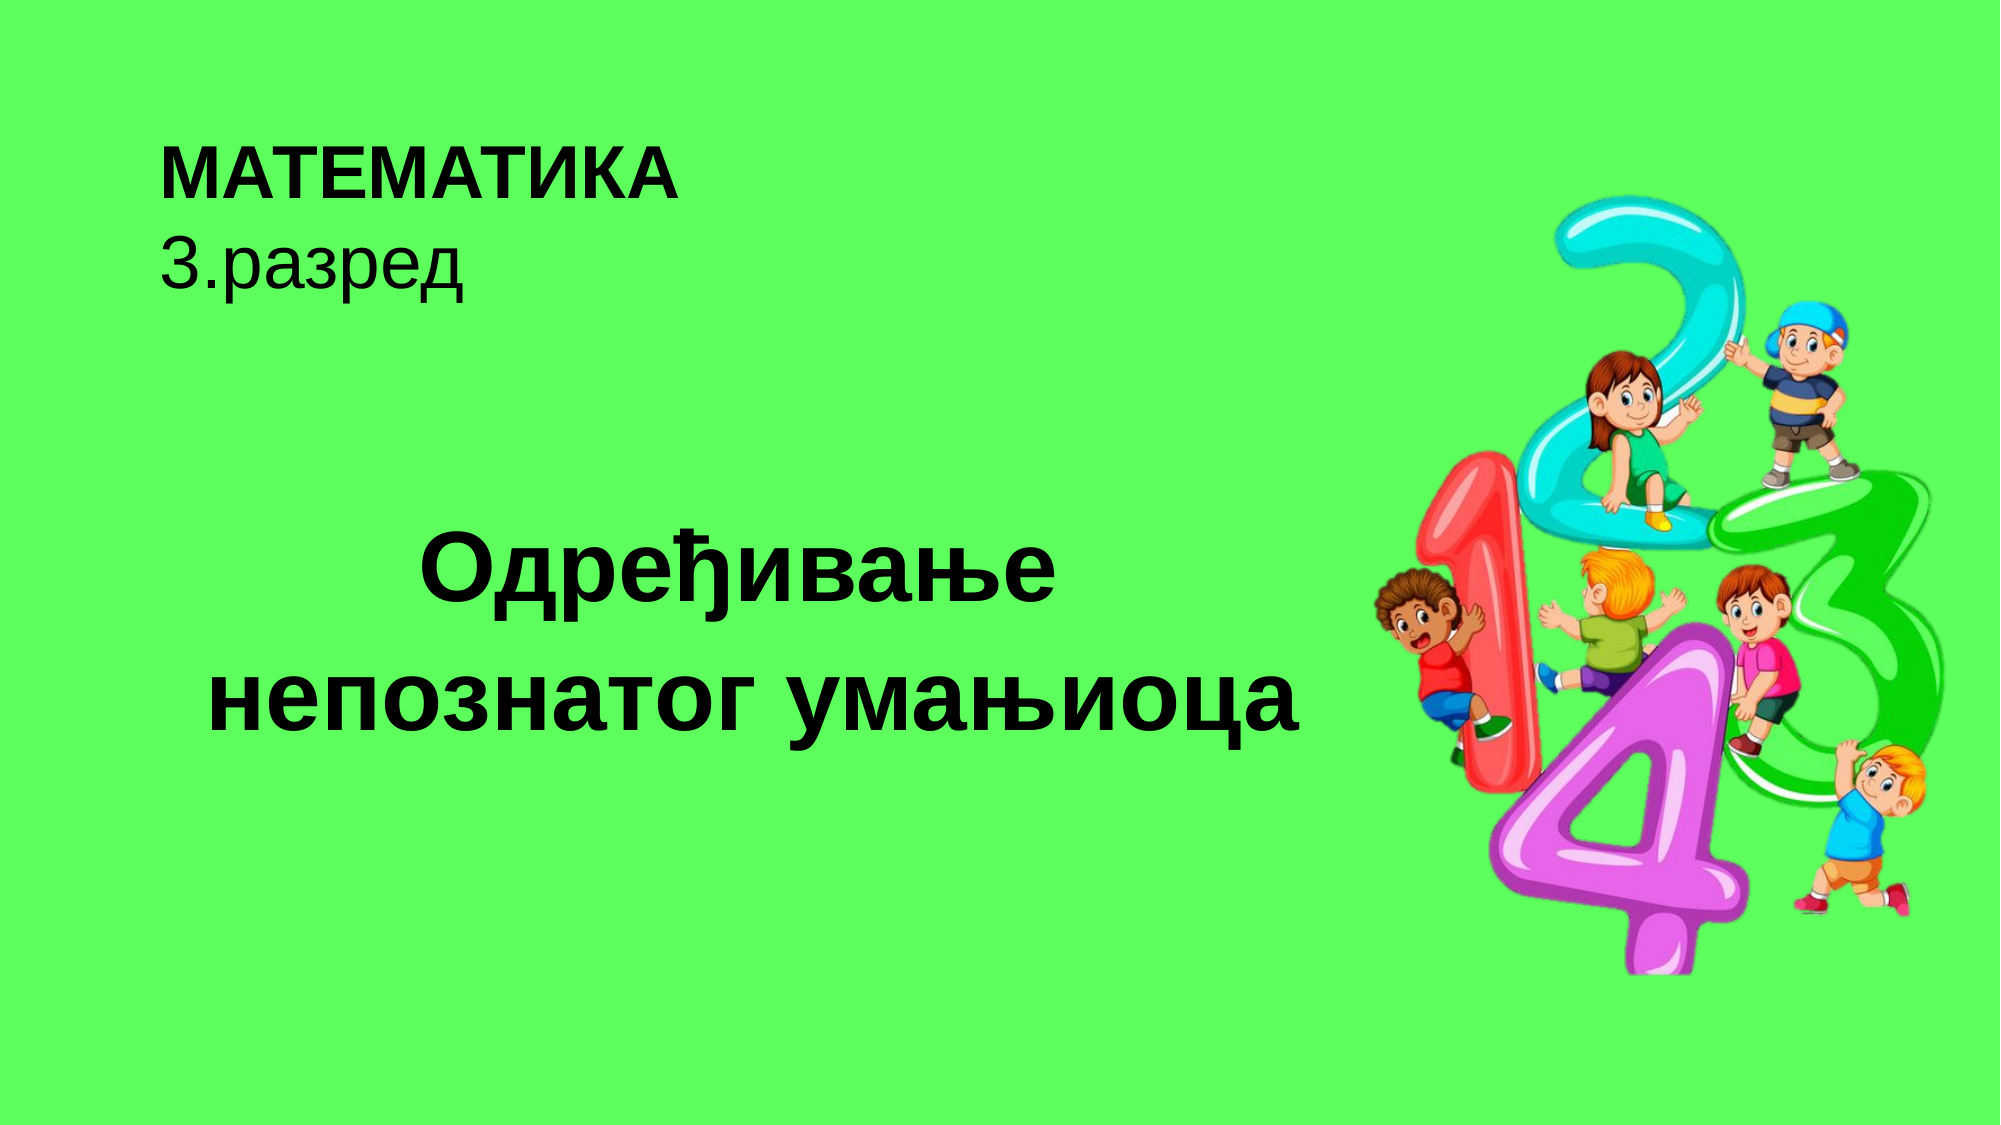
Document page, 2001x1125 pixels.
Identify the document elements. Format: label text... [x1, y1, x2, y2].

picture [1353, 174, 1988, 1066]
text_box MАТЕМАТИКА 3.разред [144, 116, 724, 311]
subtitle Одређивање непознатог умањиоца [144, 507, 1353, 780]
